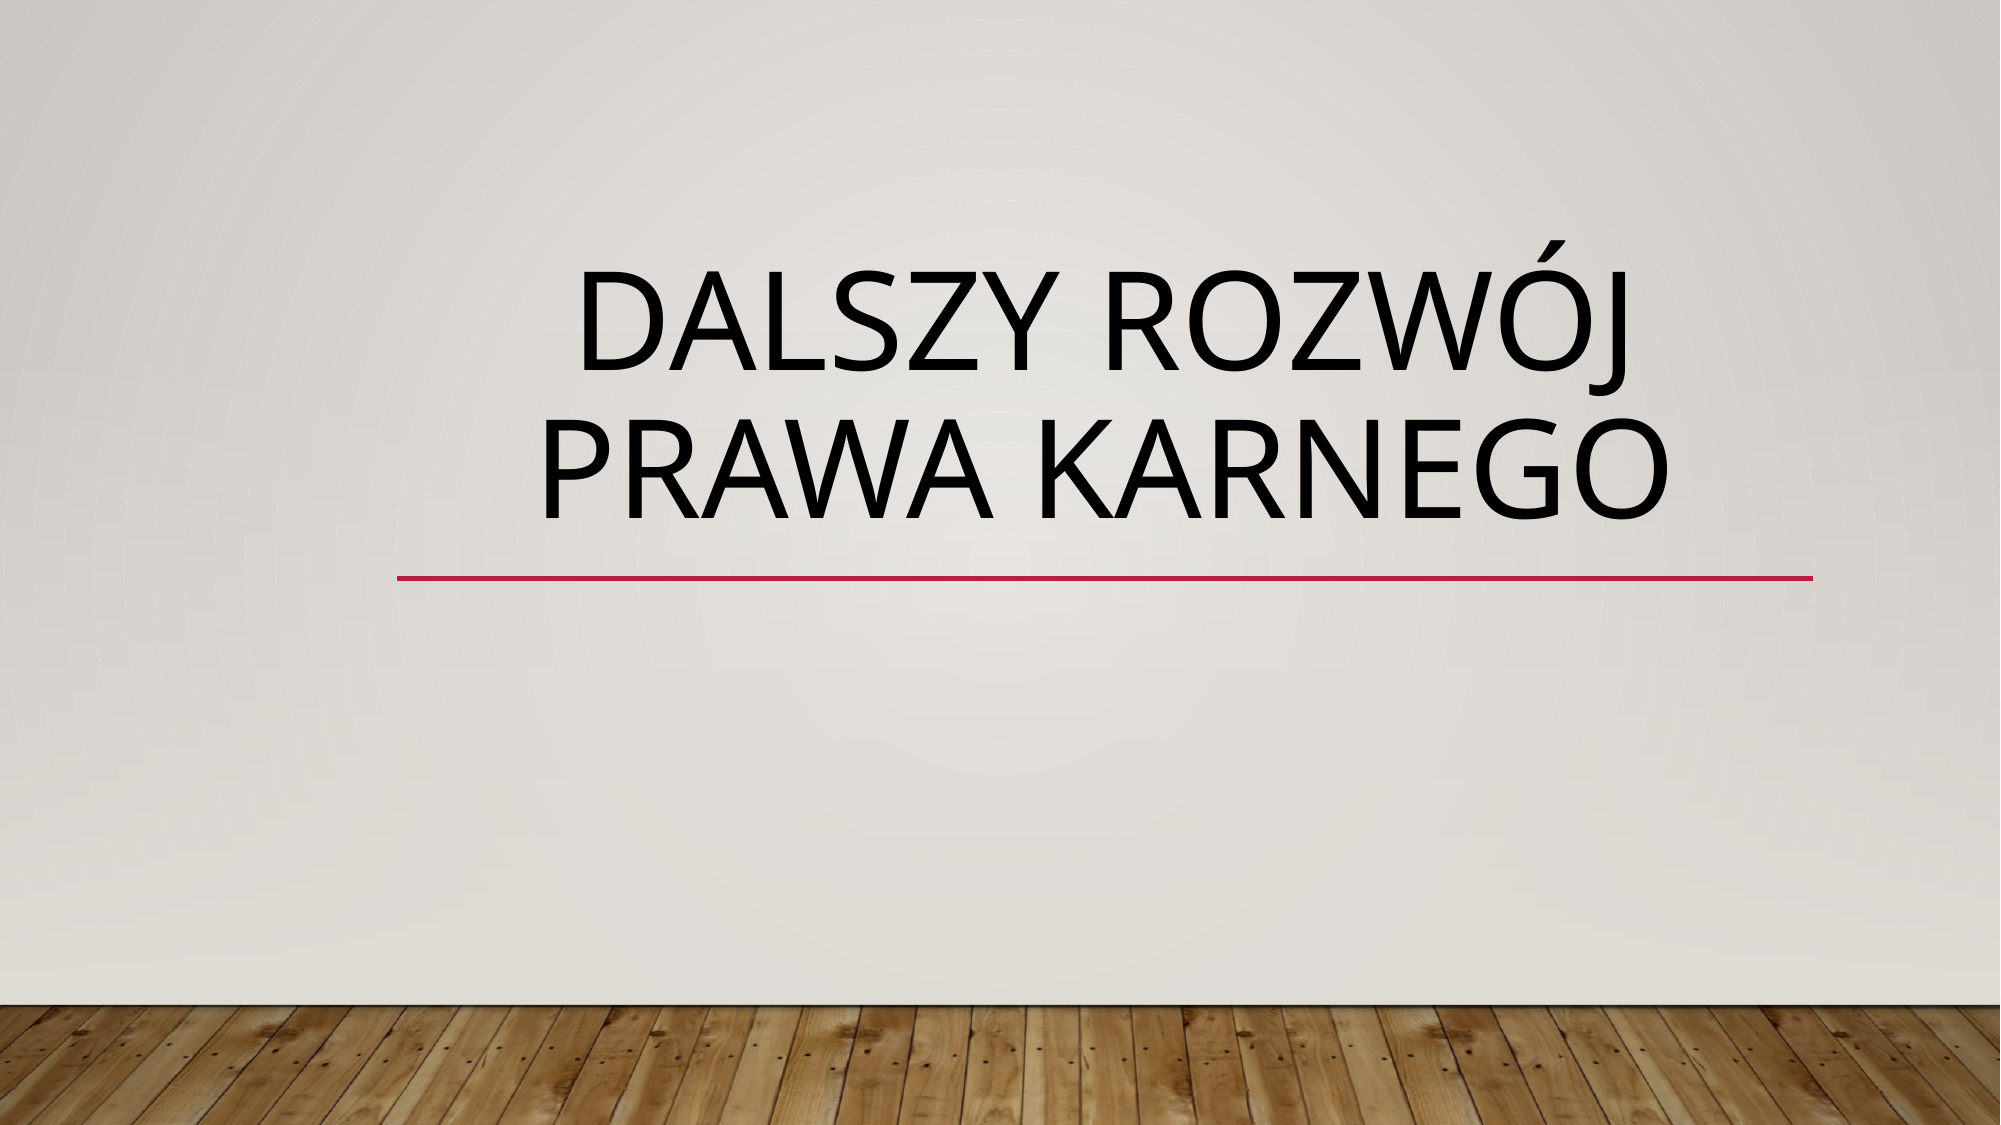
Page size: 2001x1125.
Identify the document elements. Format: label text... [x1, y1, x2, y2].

title Dalszy rozwój prawa karnego [396, 131, 1814, 549]
picture [0, 1005, 2000, 1125]
